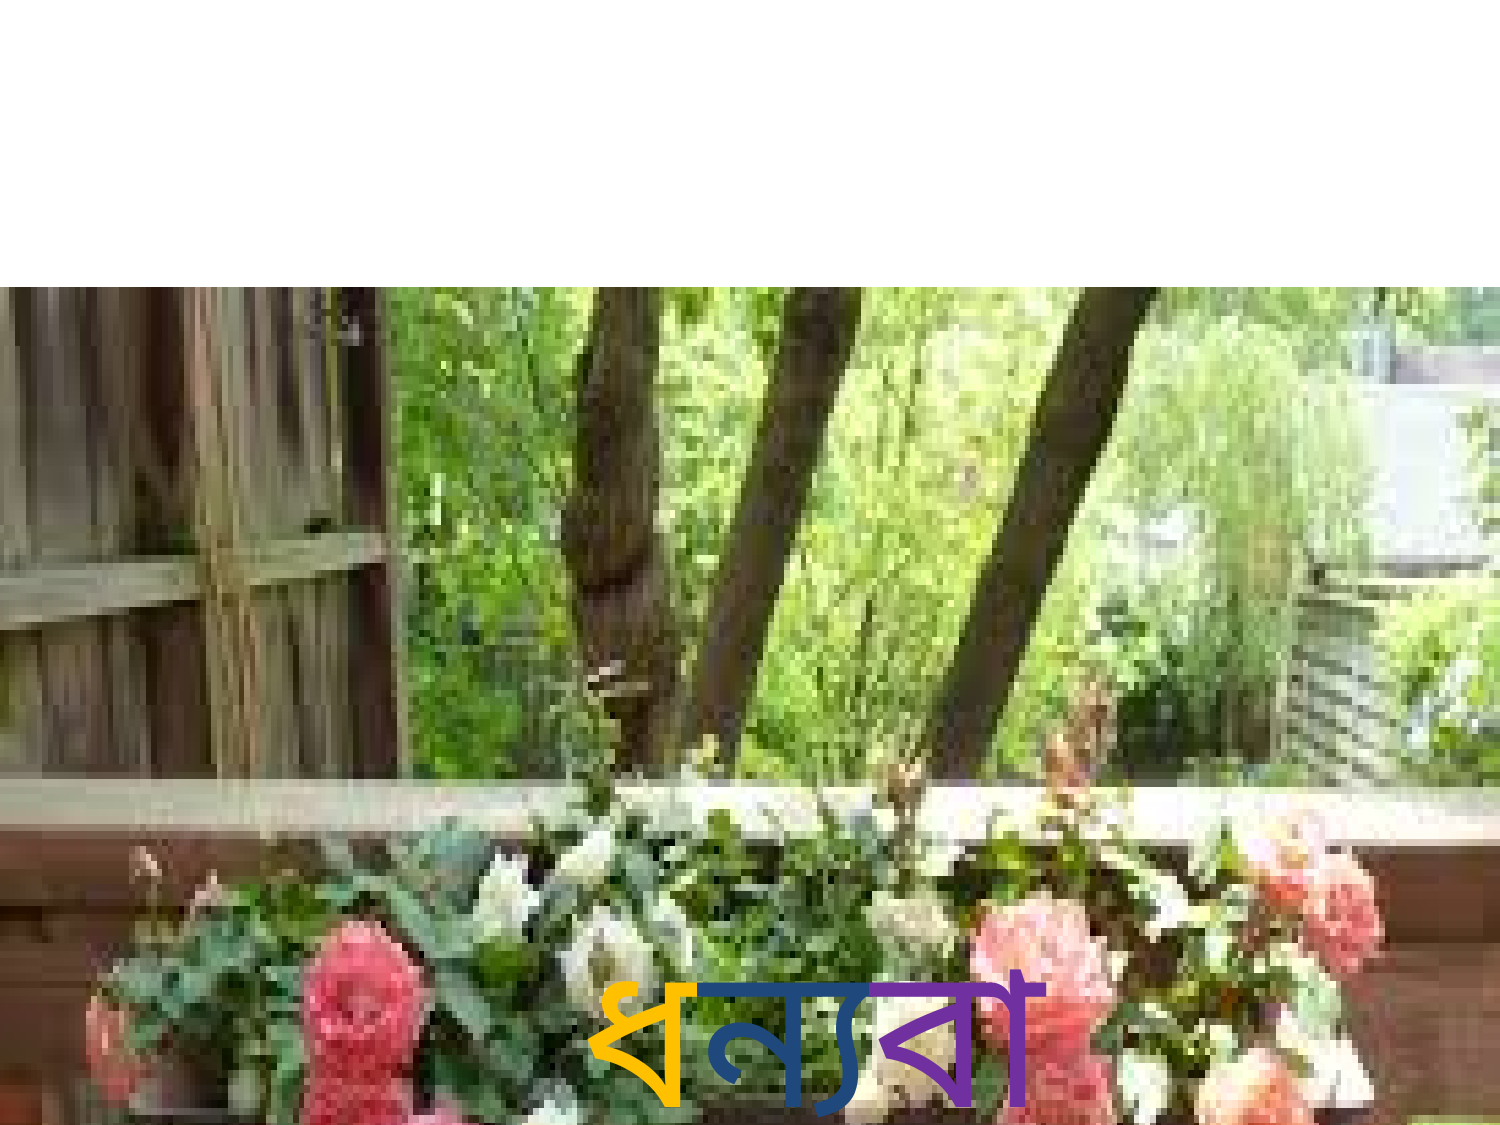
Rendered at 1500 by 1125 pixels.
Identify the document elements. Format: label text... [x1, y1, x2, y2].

text_box [0, 287, 1500, 1125]
text_box ধন্যবাদ [537, 899, 1088, 1125]
